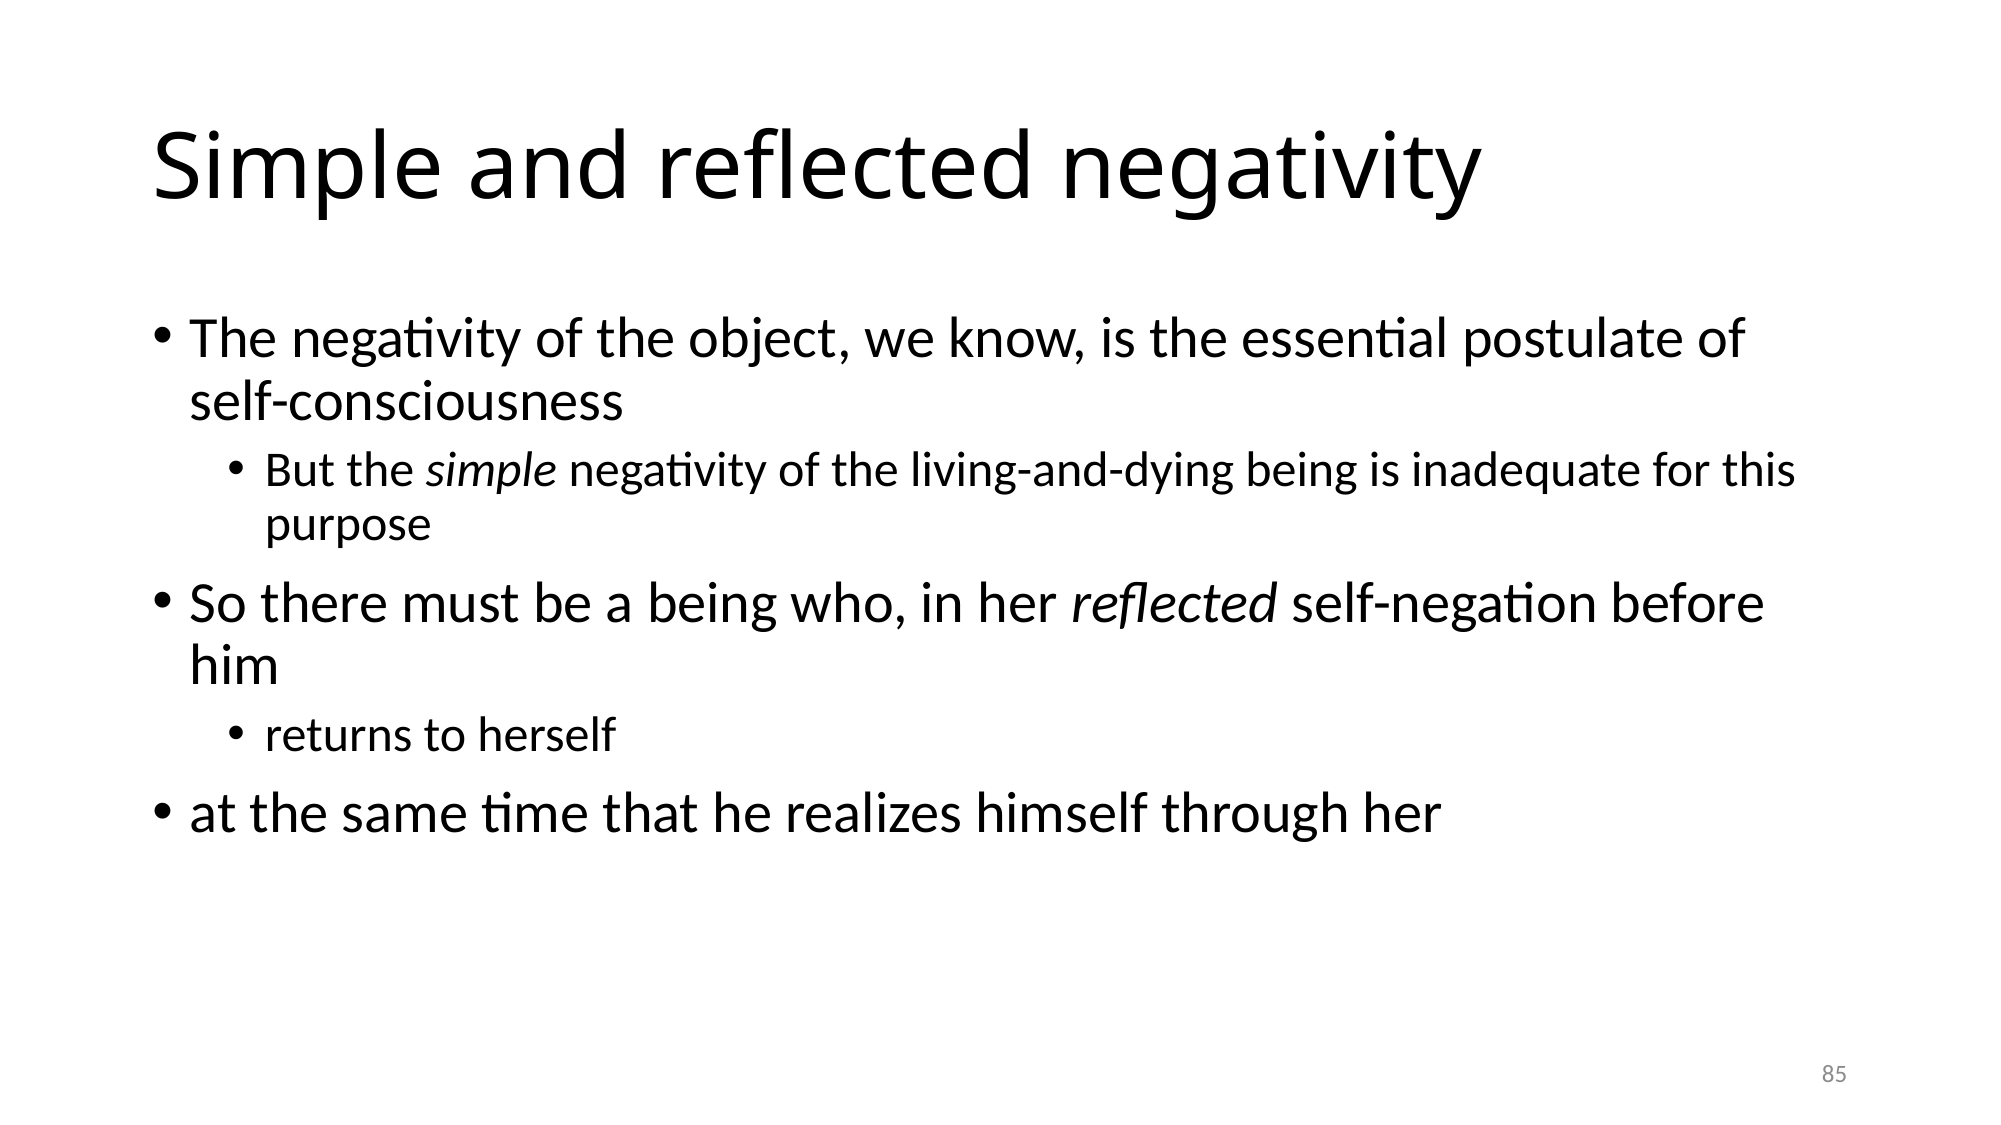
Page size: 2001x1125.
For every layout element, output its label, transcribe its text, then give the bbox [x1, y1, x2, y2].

slide_number 85 [1412, 1042, 1863, 1103]
list The negativity of the object, we know, is the essential postulate of self-consciousness But the simple negativity of the living-and-dying being is inadequate for this purpose So there must be a being who, in her reflected self-negation before him returns to herself at the same time that he realizes himself through her [137, 299, 1863, 1014]
title Simple and reflected negativity [137, 59, 1863, 278]
